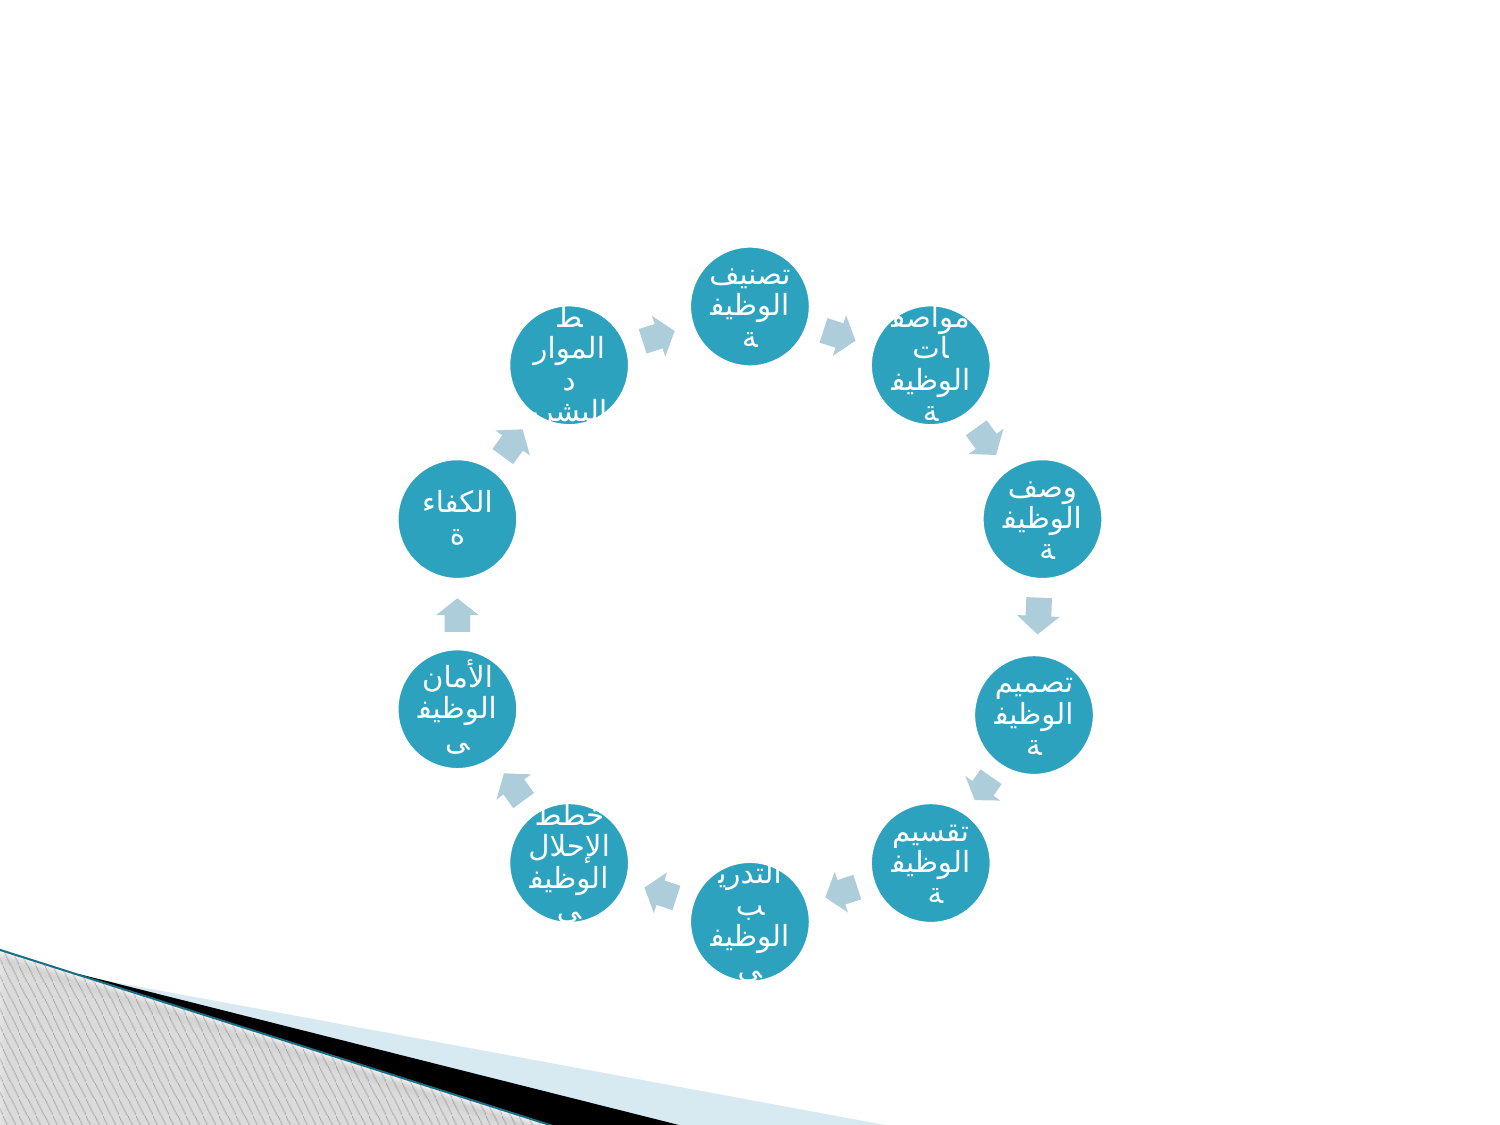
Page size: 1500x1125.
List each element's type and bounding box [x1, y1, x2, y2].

list [74, 242, 1426, 986]
